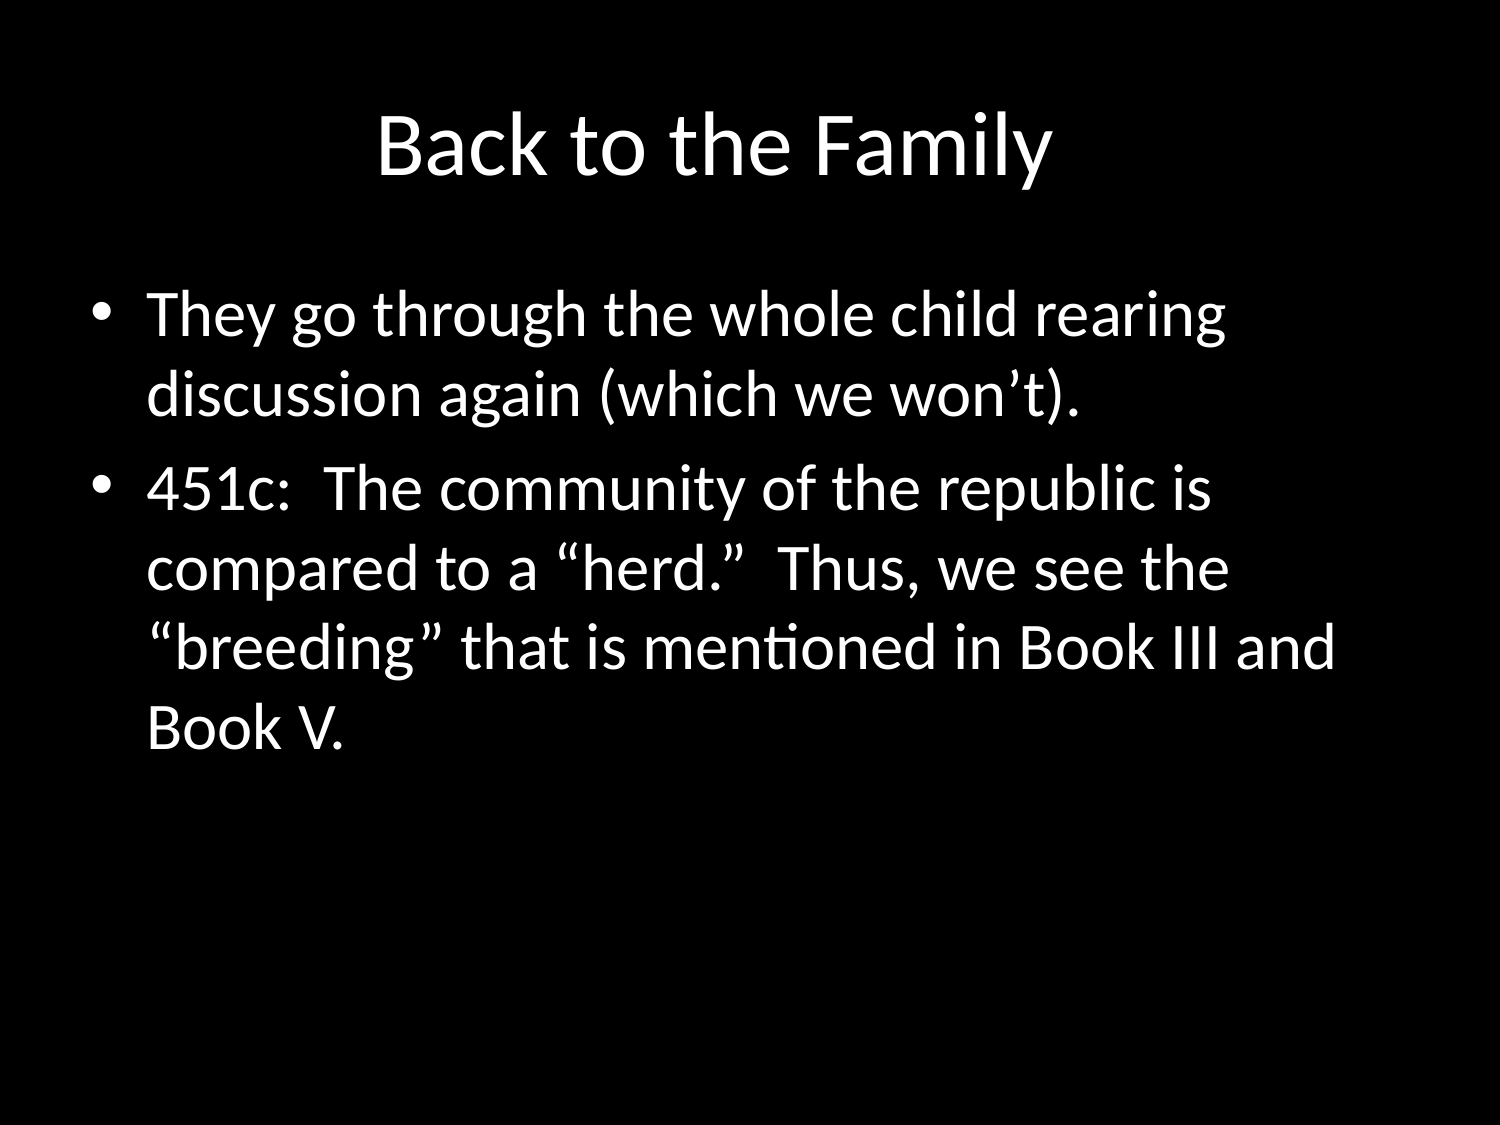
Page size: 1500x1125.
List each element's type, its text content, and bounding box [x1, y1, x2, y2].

title Back to the Family [75, 45, 1425, 233]
list They go through the whole child rearing discussion again (which we won’t). 451c: The community of the republic is compared to a “herd.” Thus, we see the “breeding” that is mentioned in Book III and Book V. [75, 262, 1425, 1005]
